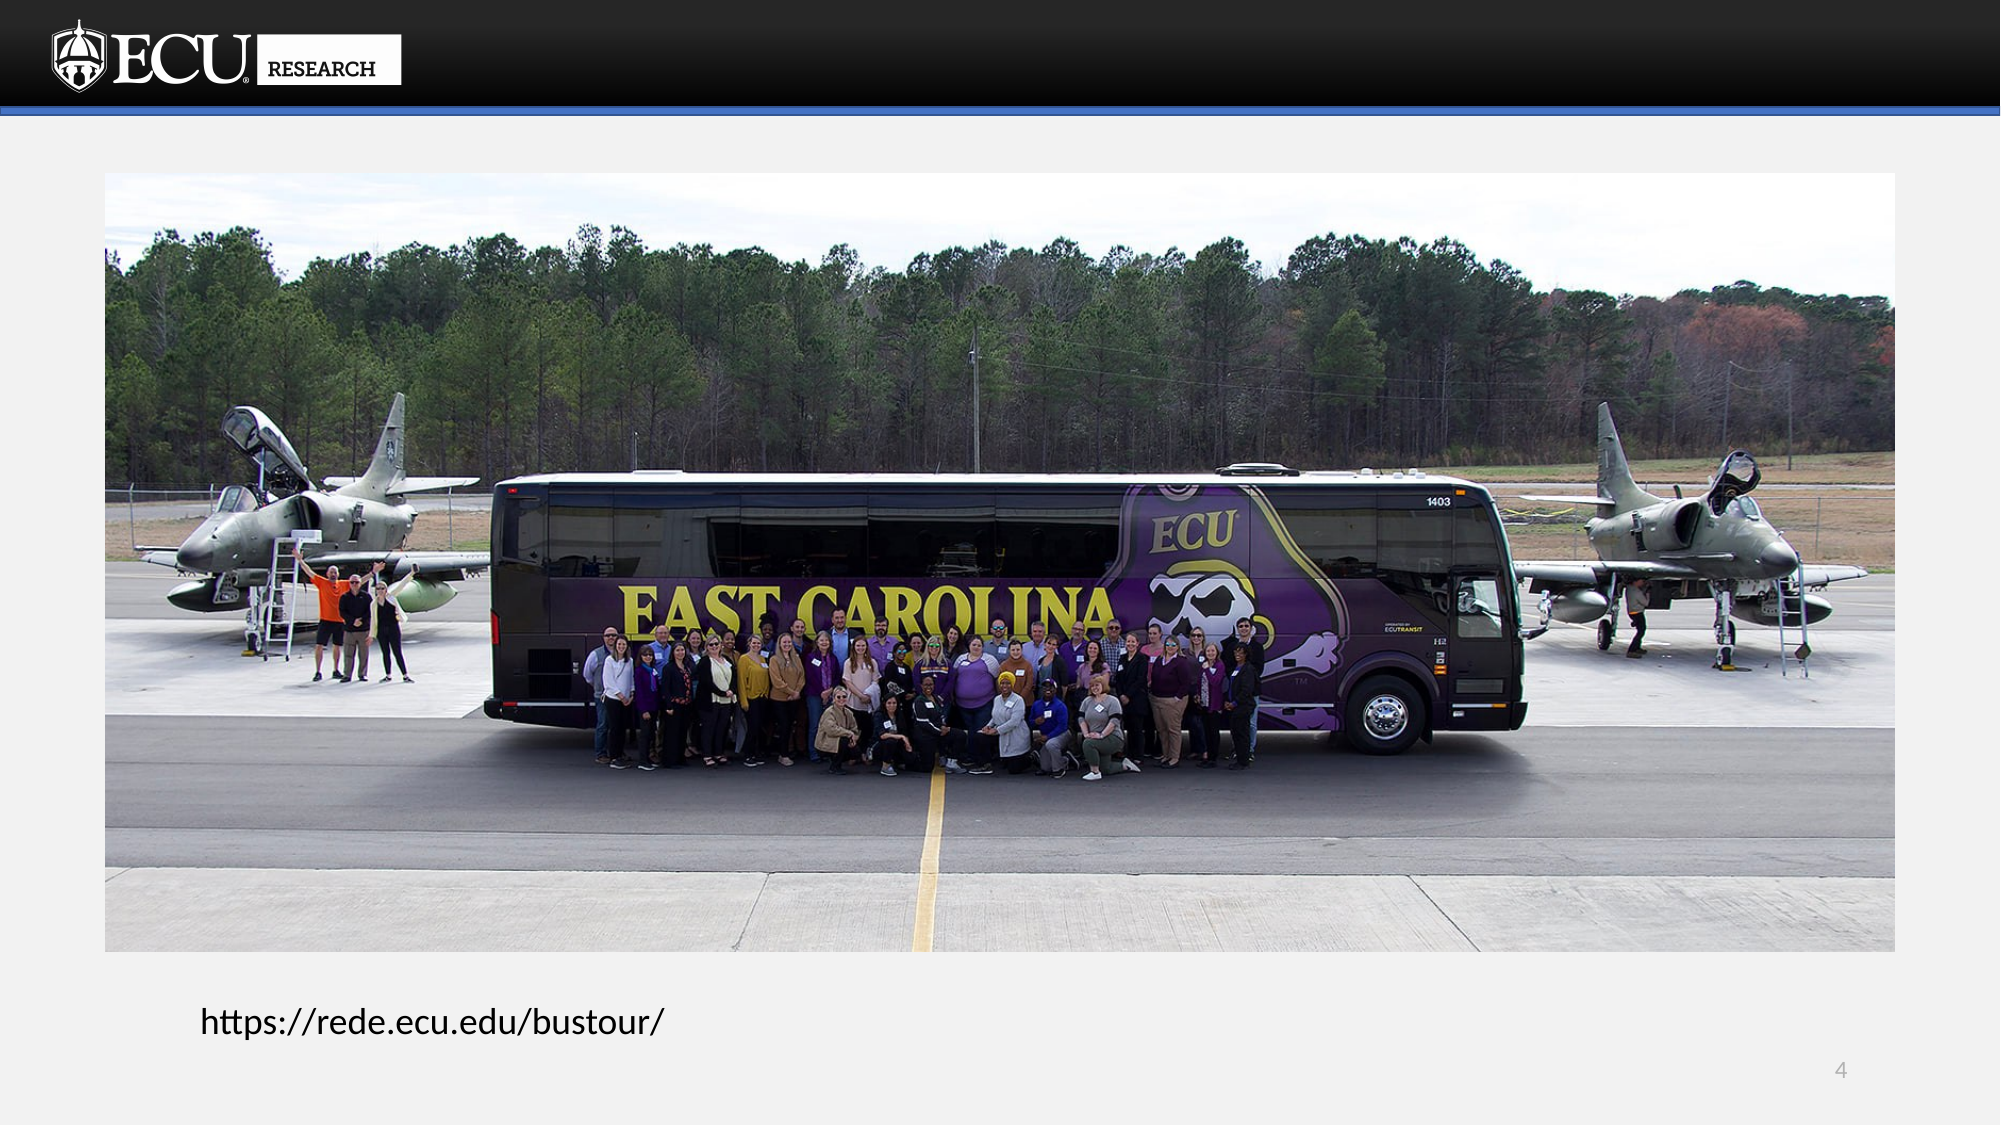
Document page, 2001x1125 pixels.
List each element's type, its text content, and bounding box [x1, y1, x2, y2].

text_box https://rede.ecu.edu/bustour/ [185, 989, 790, 1050]
picture [105, 173, 1895, 952]
slide_number 4 [1412, 1042, 1863, 1103]
picture [43, 13, 414, 99]
